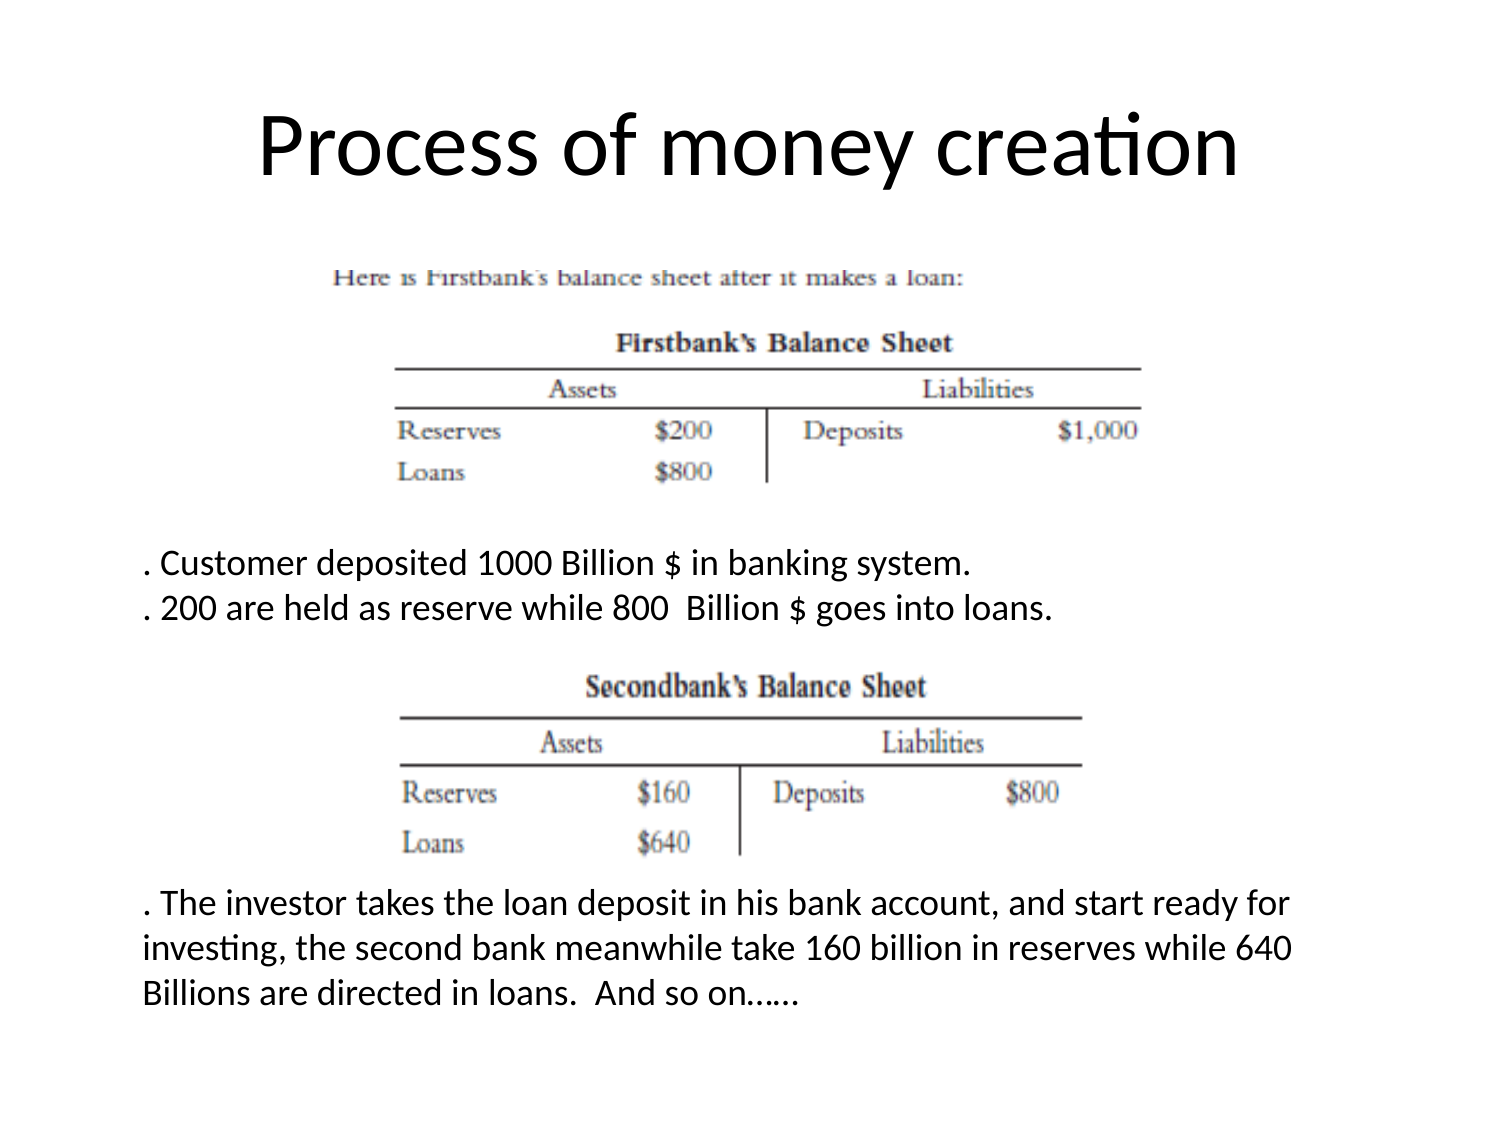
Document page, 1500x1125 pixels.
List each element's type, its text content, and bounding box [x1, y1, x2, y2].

title Process of money creation [75, 45, 1425, 233]
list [310, 270, 1207, 502]
picture [364, 651, 1158, 871]
text_box . The investor takes the loan deposit in his bank account, and start ready for investing, the second bank meanwhile take 160 billion in reserves while 640 Billions are directed in loans. And so on…… [127, 870, 1406, 1020]
text_box . Customer deposited 1000 Billion $ in banking system. . 200 are held as reserve while 800 Billion $ goes into loans. [127, 530, 1406, 681]
